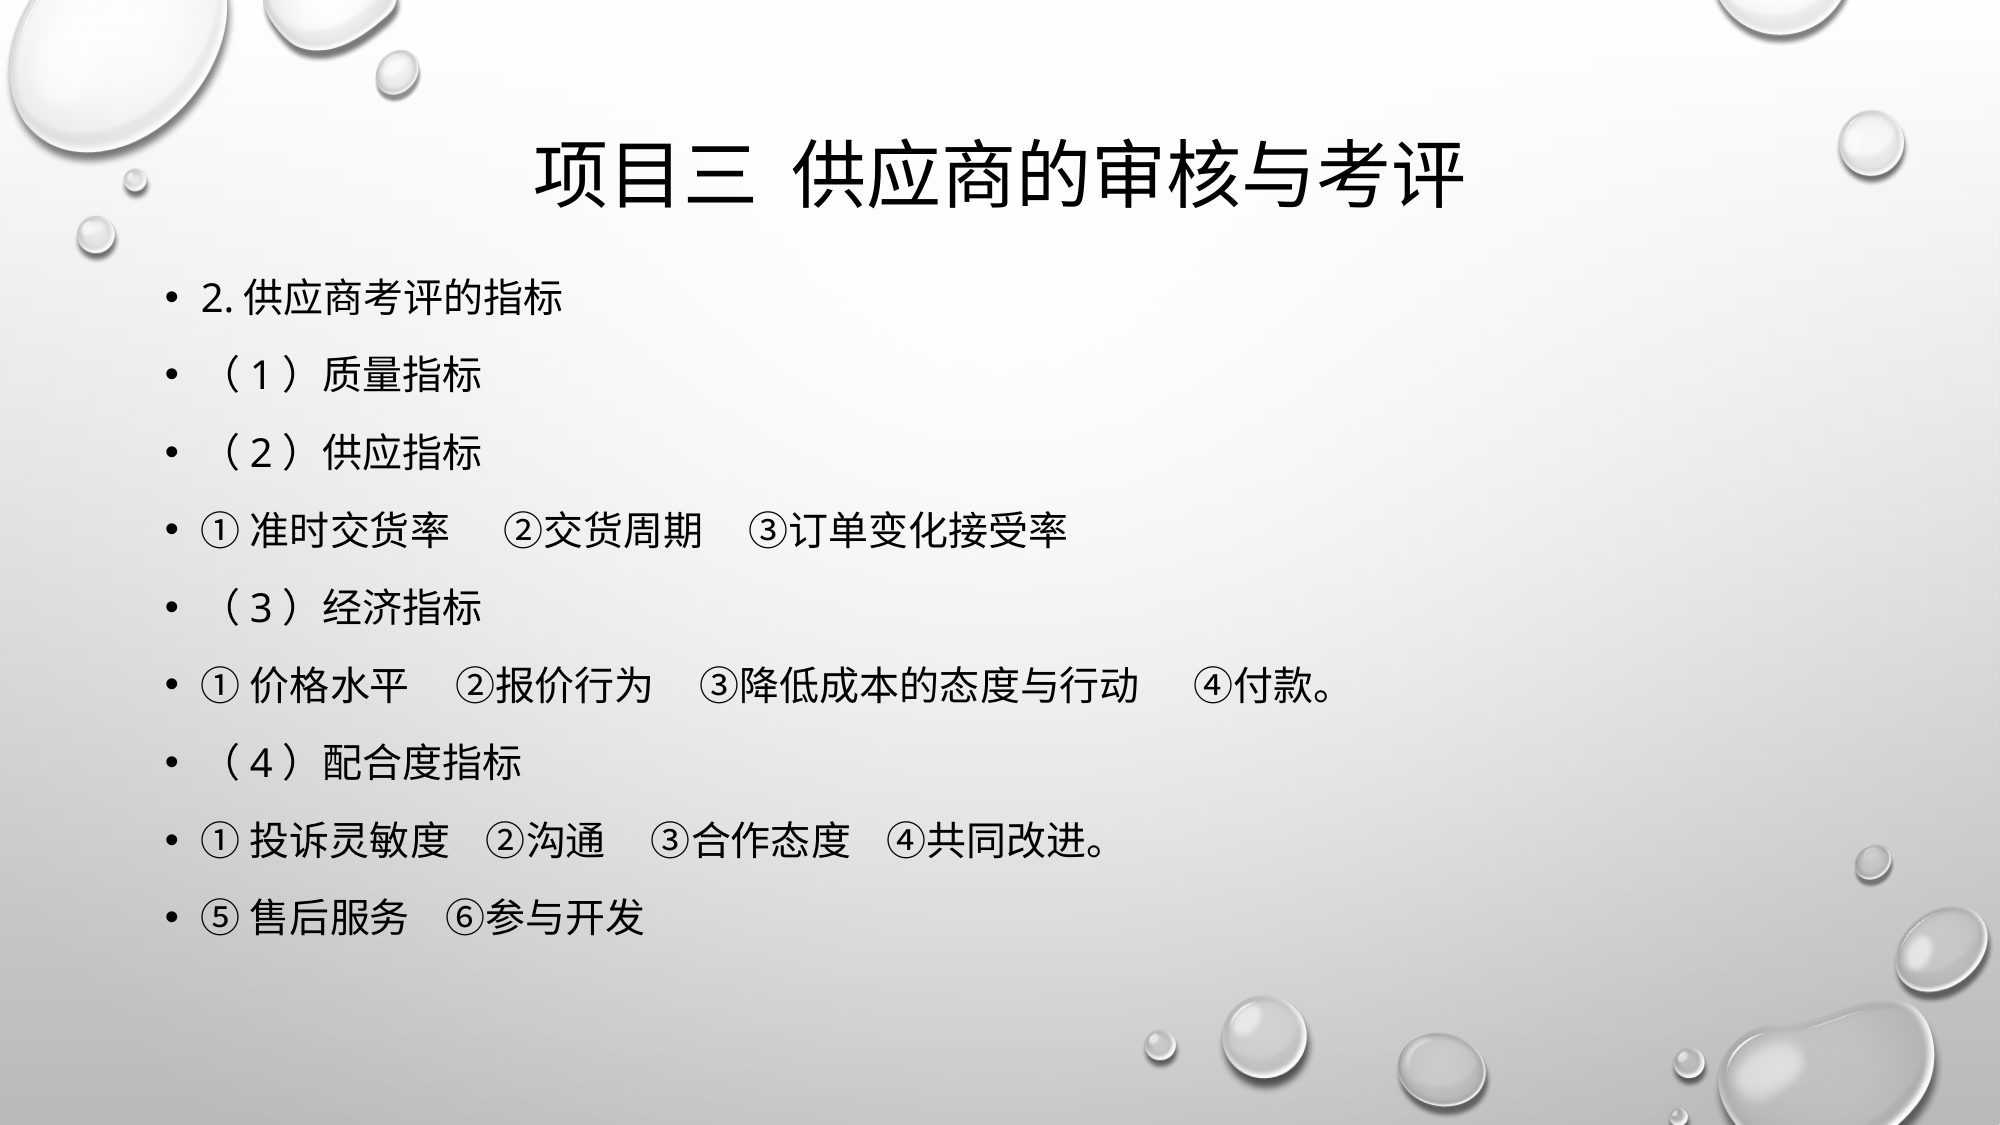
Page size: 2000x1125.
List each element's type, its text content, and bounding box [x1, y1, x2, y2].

list 2.供应商考评的指标 （1）质量指标 （2）供应指标 ①准时交货率 ②交货周期 ③订单变化接受率 （3）经济指标 ①价格水平 ②报价行为 ③降低成本的态度与行动 ④付款。 （4）配合度指标 ①投诉灵敏度 ②沟通 ③合作态度 ④共同改进。 ⑤售后服务 ⑥参与开发 [149, 255, 1850, 950]
picture [0, 0, 2000, 1125]
title 项目三 供应商的审核与考评 [149, 101, 1850, 255]
